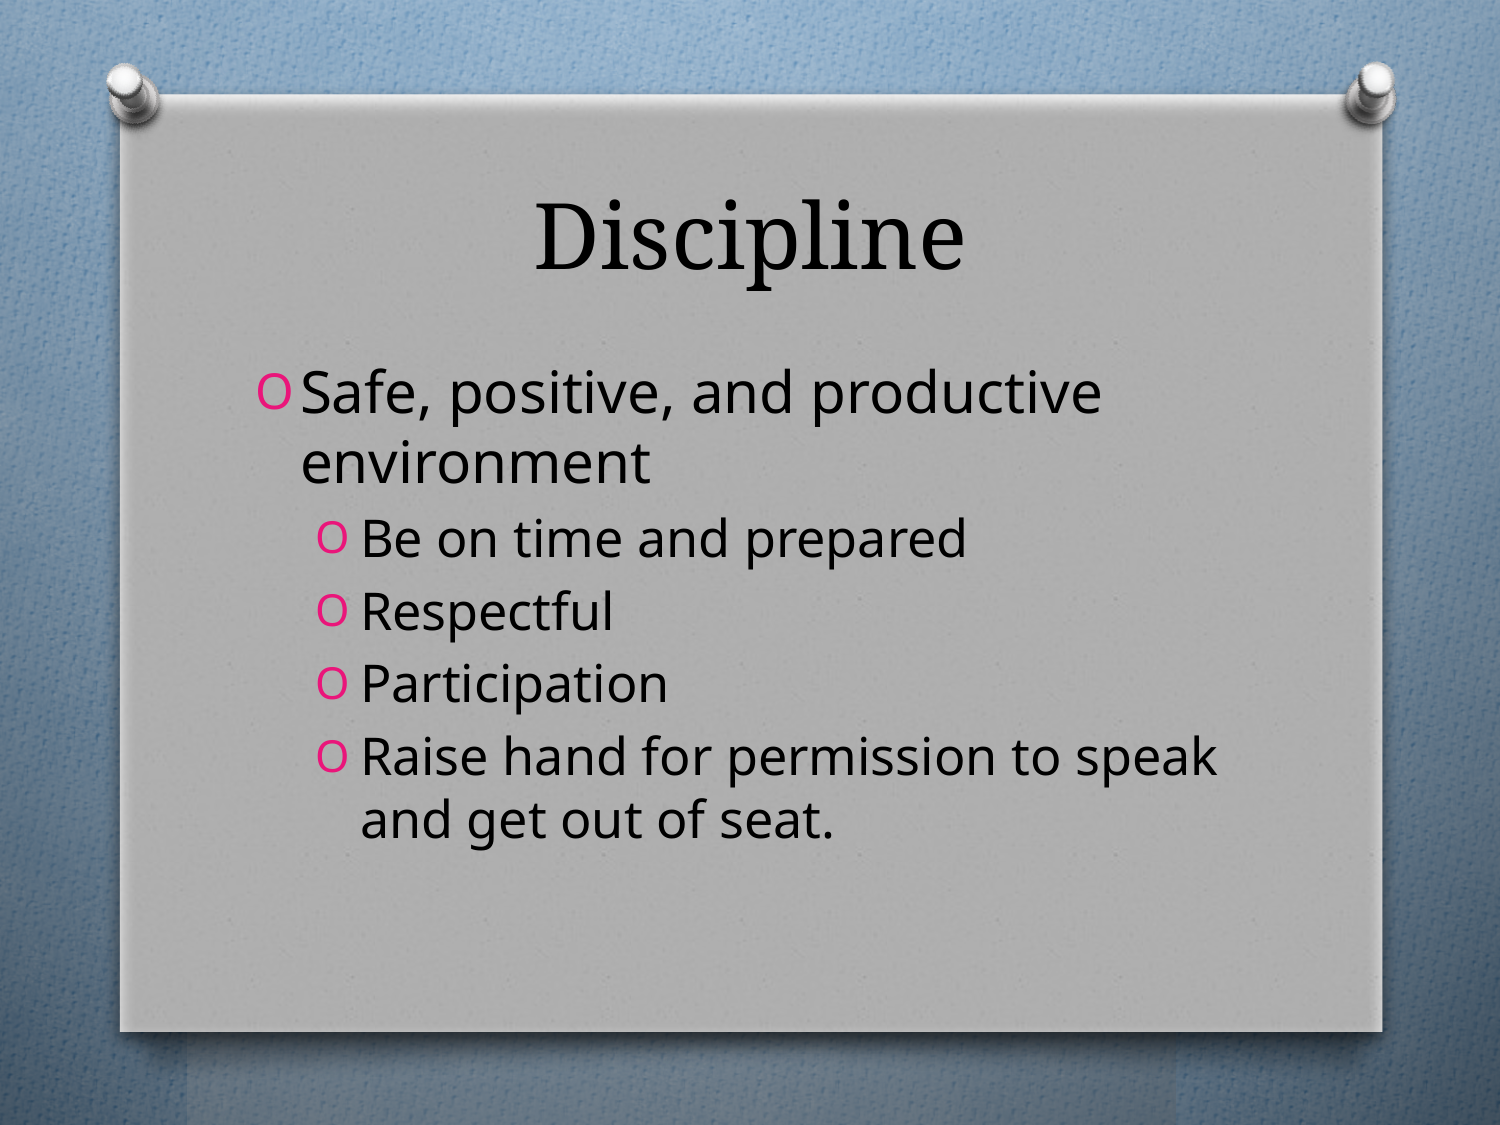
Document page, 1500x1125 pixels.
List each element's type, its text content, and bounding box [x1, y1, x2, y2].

picture [1317, 35, 1439, 156]
list Safe, positive, and productive environment Be on time and prepared Respectful Participation Raise hand for permission to speak and get out of seat. [240, 347, 1257, 939]
title Discipline [179, 134, 1323, 332]
picture [75, 29, 198, 153]
